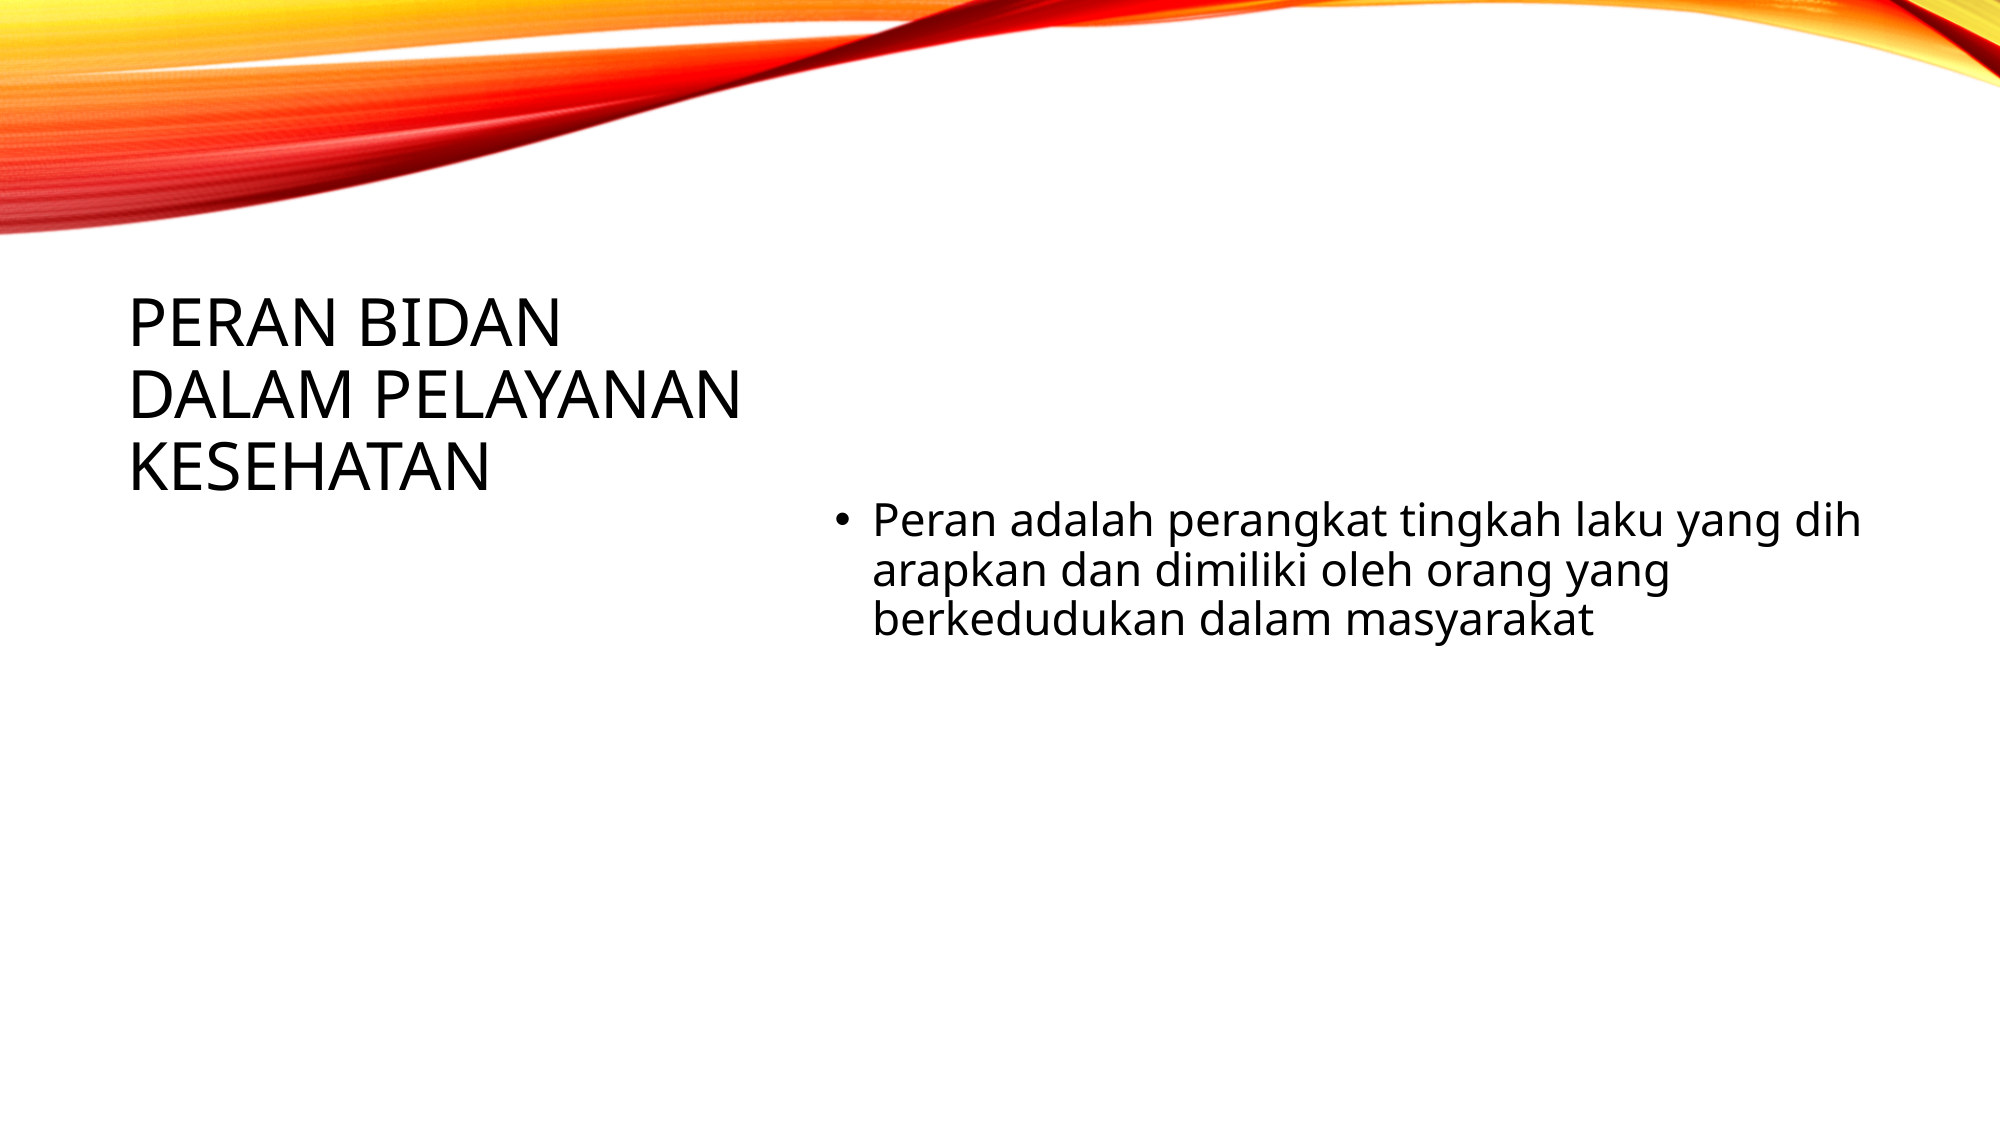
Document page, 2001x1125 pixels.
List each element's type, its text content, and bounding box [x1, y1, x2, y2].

title Peran bidan dalam pelayanan kesehatan [112, 249, 788, 513]
picture [0, 0, 2000, 237]
list Peran adalah perangkat tingkah laku yang diharapkan dan dimiliki oleh orang yang berkedudukan dalam masyarakat [819, 122, 1888, 1021]
